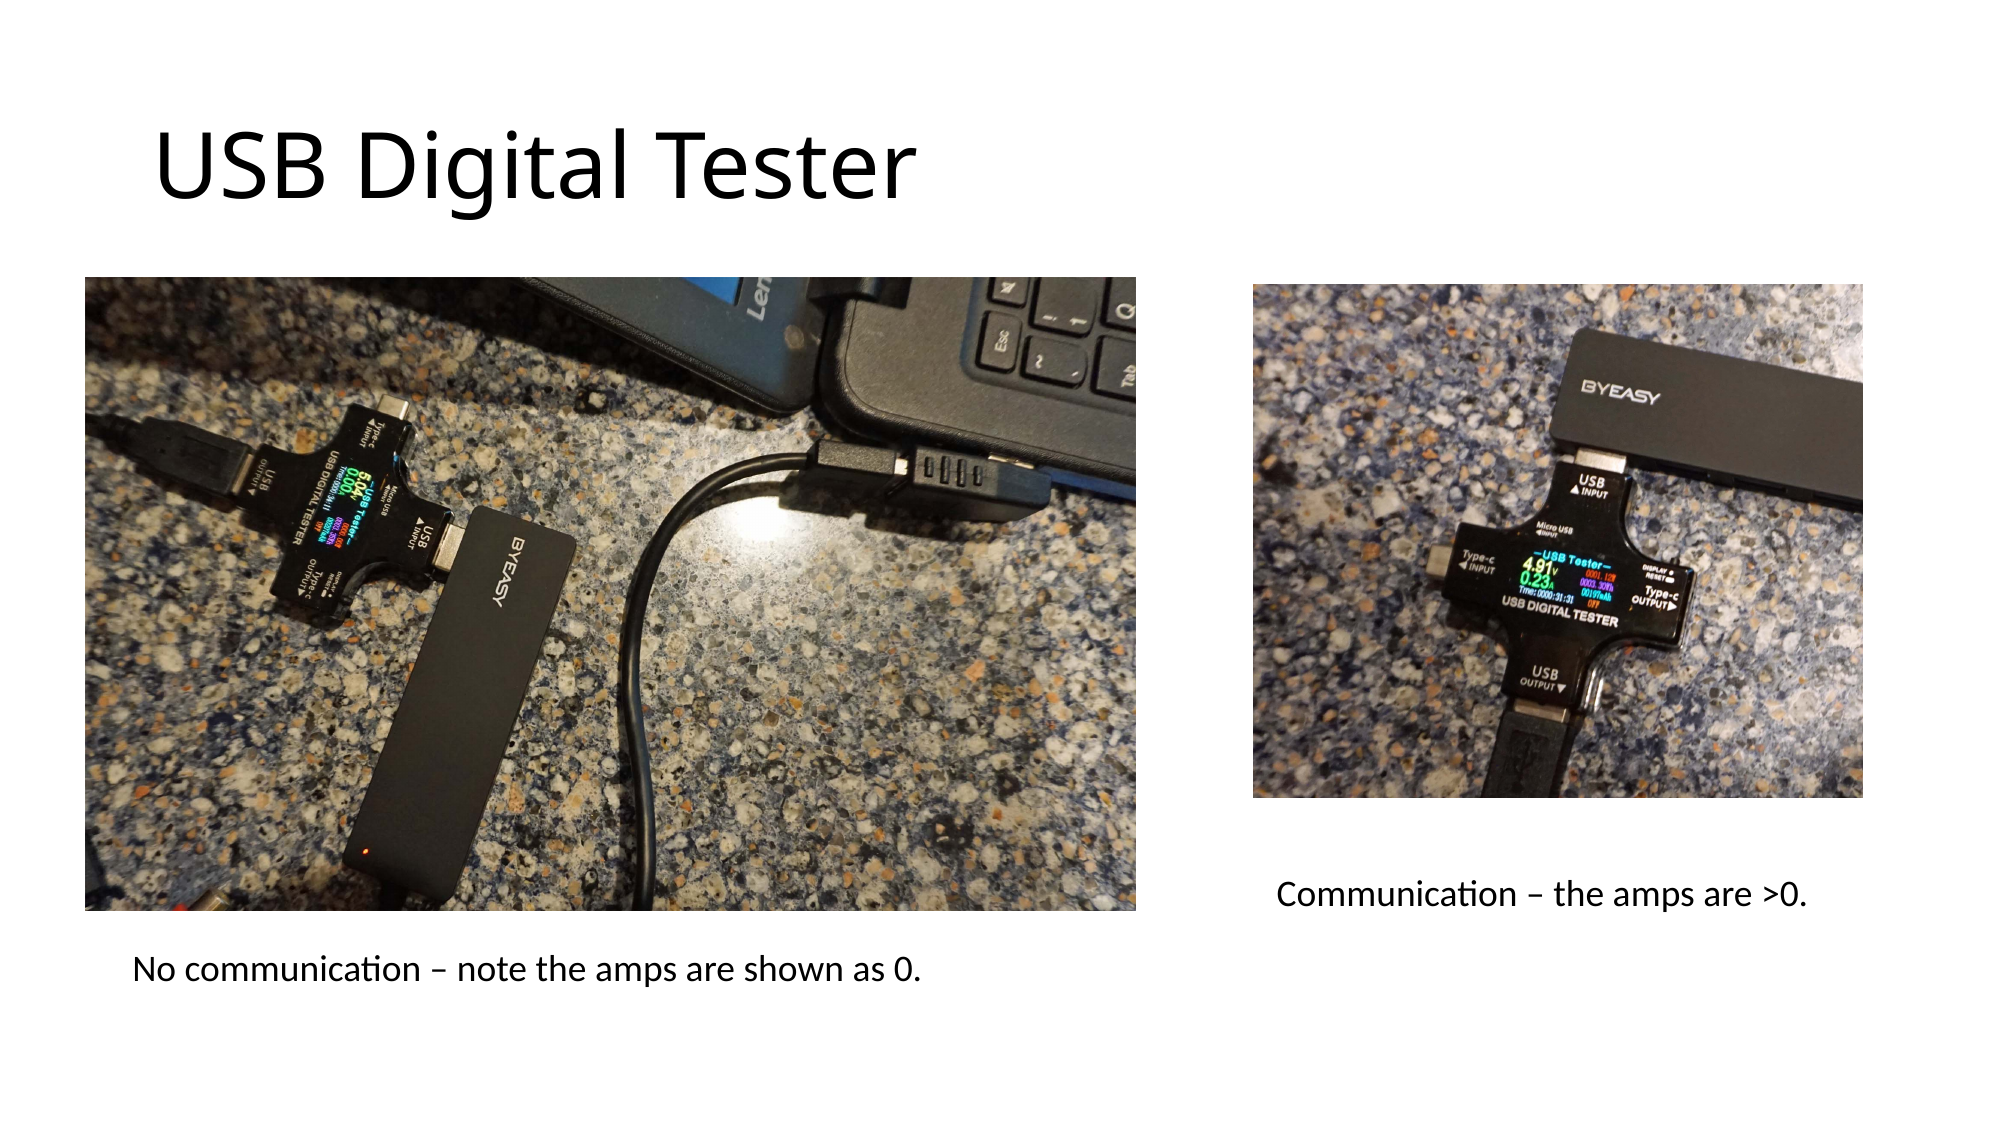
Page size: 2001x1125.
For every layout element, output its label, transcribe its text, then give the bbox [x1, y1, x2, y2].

title USB Digital Tester [137, 59, 1863, 278]
picture [85, 277, 1136, 911]
text_box No communication – note the amps are shown as 0. [117, 936, 975, 997]
text_box Communication – the amps are >0. [1261, 861, 1832, 922]
picture [1253, 284, 1863, 798]
